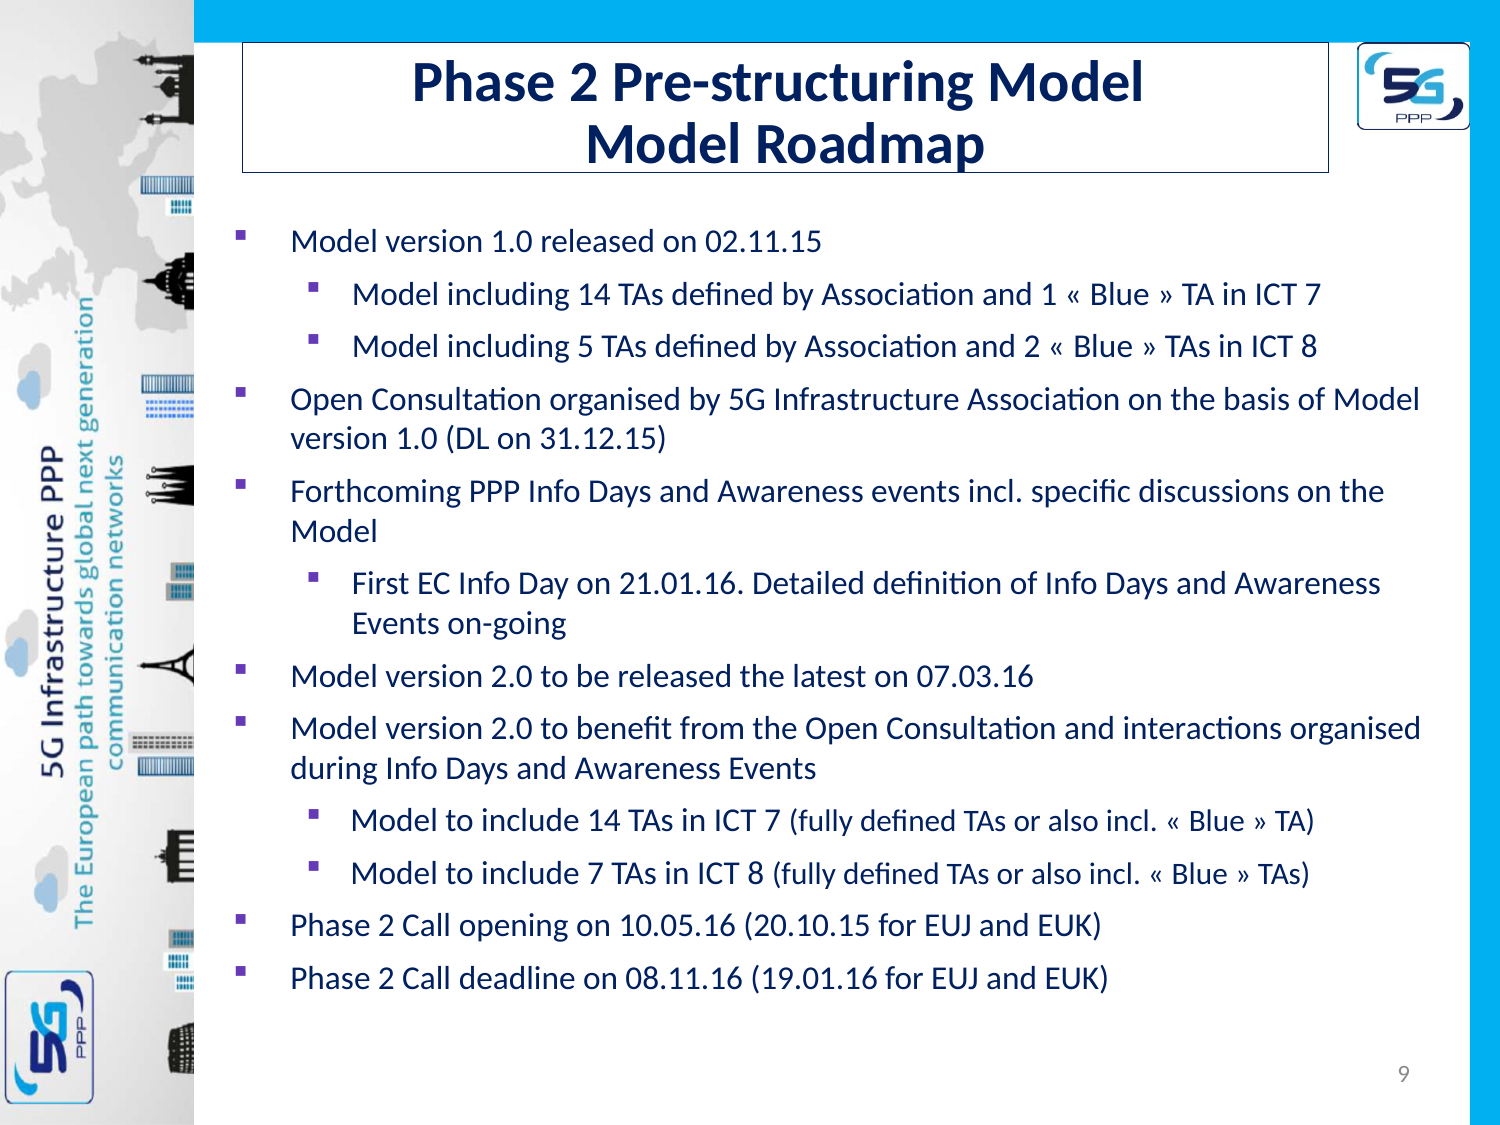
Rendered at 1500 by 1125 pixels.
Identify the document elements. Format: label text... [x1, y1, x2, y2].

picture [1357, 43, 1469, 130]
slide_number 9 [1074, 1042, 1425, 1103]
list Model version 1.0 released on 02.11.15 Model including 14 TAs defined by Association and 1 « Blue » TA in ICT 7 Model including 5 TAs defined by Association and 2 « Blue » TAs in ICT 8 Open Consultation organised by 5G Infrastructure Association on the basis of Model version 1.0 (DL on 31.12.15) Forthcoming PPP Info Days and Awareness events incl. specific discussions on the Model First EC Info Day on 21.01.16. Detailed definition of Info Days and Awareness Events on-going Model version 2.0 to be released the latest on 07.03.16 Model version 2.0 to benefit from the Open Consultation and interactions organised during Info Days and Awareness Events Model to include 14 TAs in ICT 7 (fully defined TAs or also incl. « Blue » TA) Model to include 7 TAs in ICT 8 (fully defined TAs or also incl. « Blue » TAs) Phase 2 Call opening on 10.05.16 (20.10.15 for EUJ and EUK) Phase 2 Call deadline on 08.11.16 (19.01.16 for EUJ and EUK) [218, 211, 1462, 1037]
picture [0, 0, 194, 1124]
title Phase 2 Pre-structuring Model Model Roadmap [242, 42, 1329, 173]
